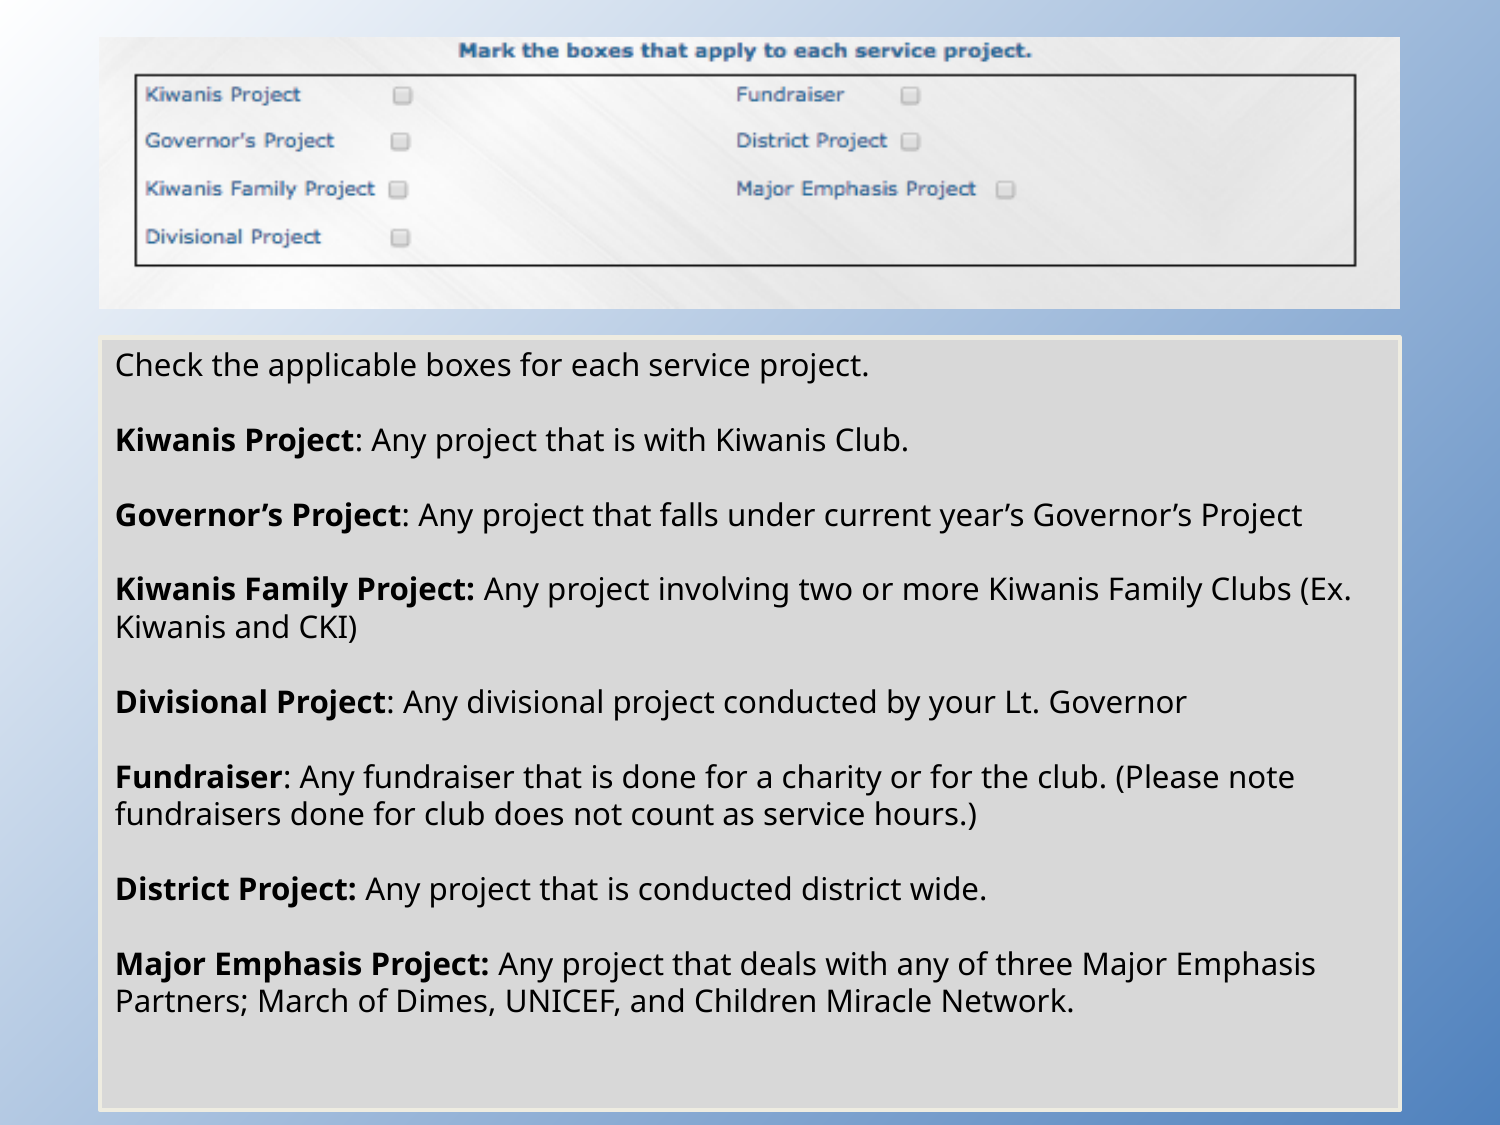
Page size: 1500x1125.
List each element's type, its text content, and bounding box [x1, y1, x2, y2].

picture [99, 37, 1401, 309]
text_box Check the applicable boxes for each service project. Kiwanis Project: Any project that is with Kiwanis Club. Governor’s Project: Any project that falls under current year’s Governor’s Project Kiwanis Family Project: Any project involving two or more Kiwanis Family Clubs (Ex. Kiwanis and CKI) Divisional Project: Any divisional project conducted by your Lt. Governor Fundraiser: Any fundraiser that is done for a charity or for the club. (Please note fundraisers done for club does not count as service hours.) District Project: Any project that is conducted district wide. Major Emphasis Project: Any project that deals with any of three Major Emphasis Partners; March of Dimes, UNICEF, and Children Miracle Network. [99, 337, 1400, 1110]
